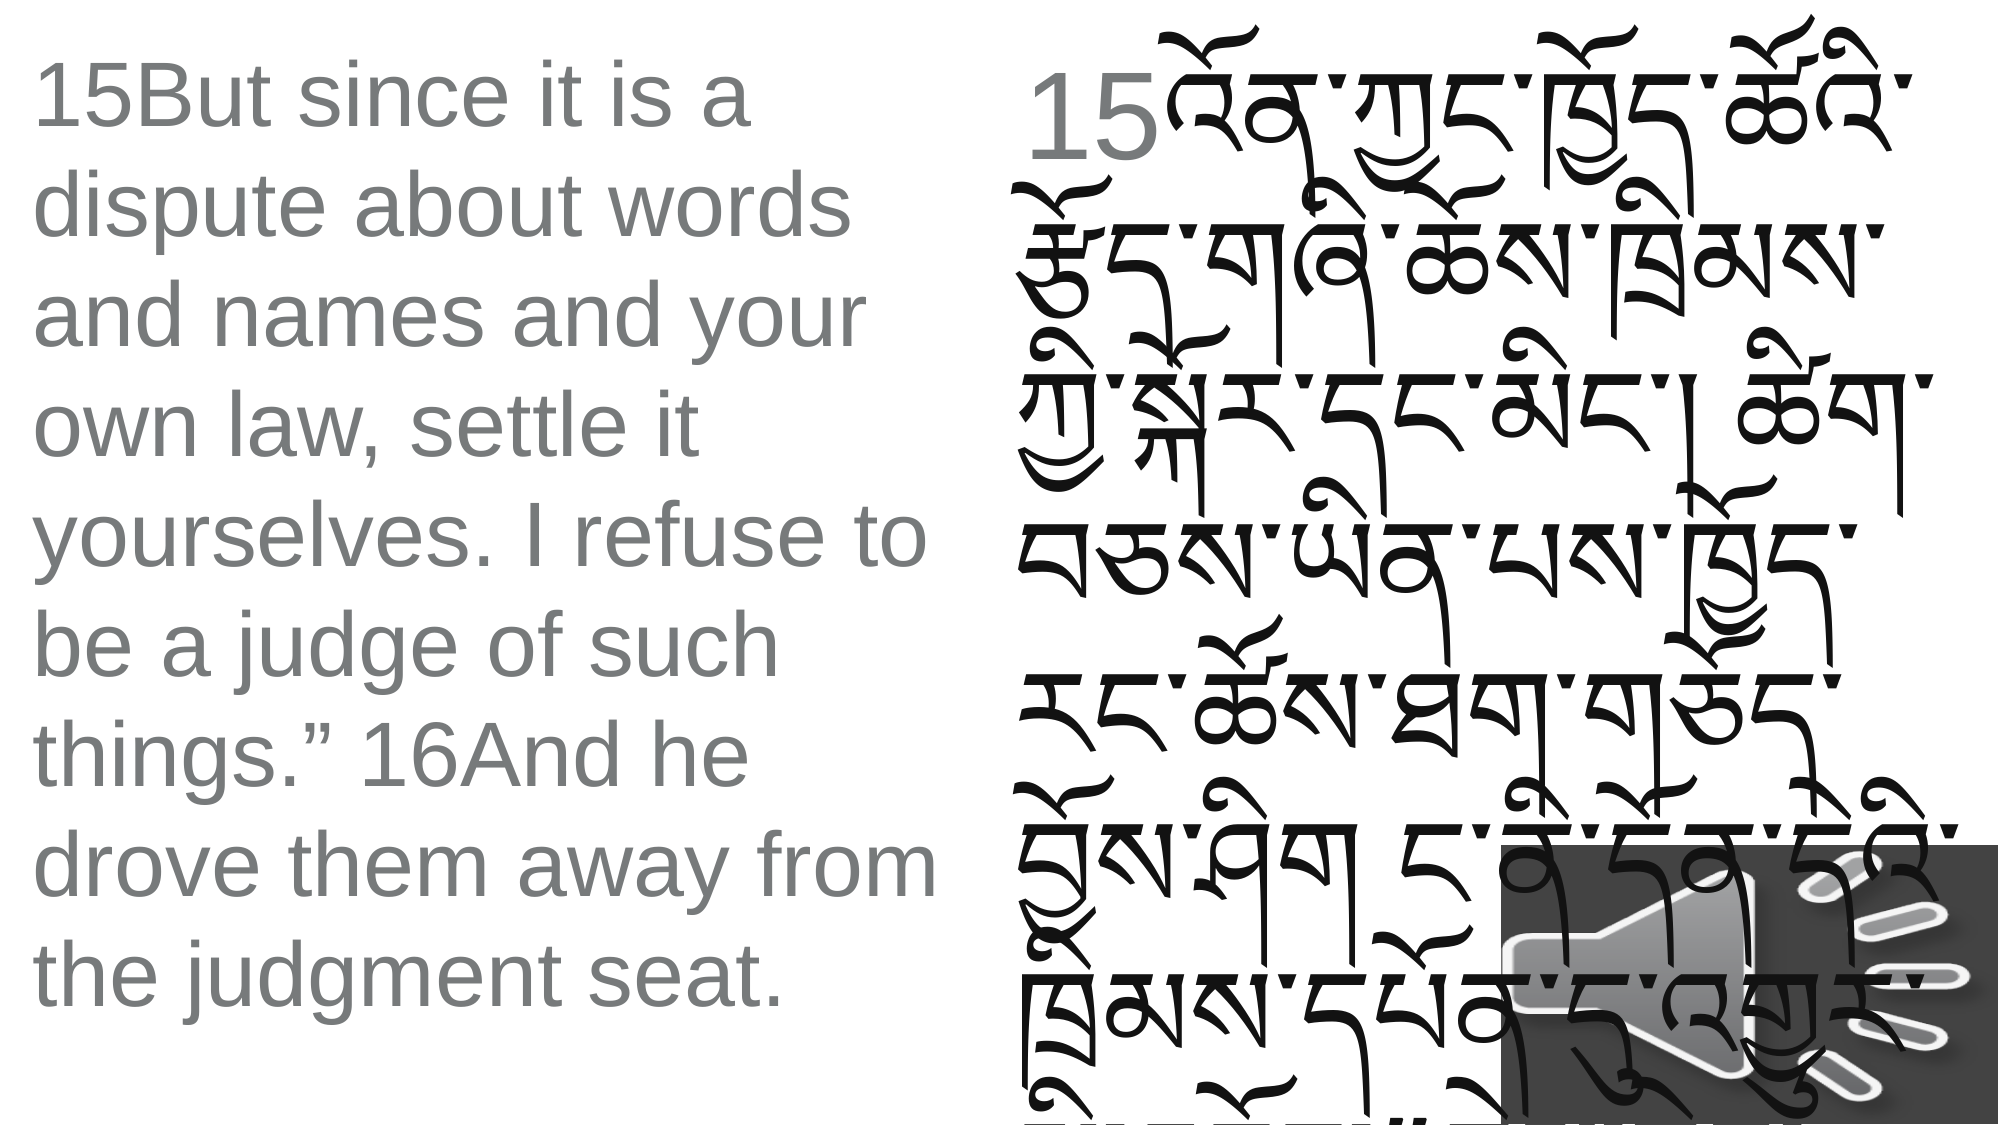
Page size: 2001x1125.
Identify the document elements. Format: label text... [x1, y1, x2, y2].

text_box 15འོན་ཀྱང་ཁྱོད་ཚོའི་རྩོད་གཞི་ཆོས་ཁྲིམས་ཀྱི་སྐོར་དང་མིང༌། ཚིག་བཅས་ཡིན་པས་ཁྱོད་རང་ཚོས་ཐག་གཅོད་བྱོས་ཤིག ང་ནི་དོན་དེའི་ཁྲིམས་དཔོན་དུ་འགྱུར་མི་འདོད་”ཅེས་ཟེར་ནས། 16ཁོས་ཁོ་ཚོ་ཁྲིམས་ར་ནས་ཕར་བསྐྲད། [999, 27, 2000, 1104]
text_box 15But since it is a dispute about words and names and your own law, settle it yourselves. I refuse to be a judge of such things.” 16And he drove them away from the judgment seat. [18, 27, 973, 1104]
picture [1500, 843, 2000, 1125]
